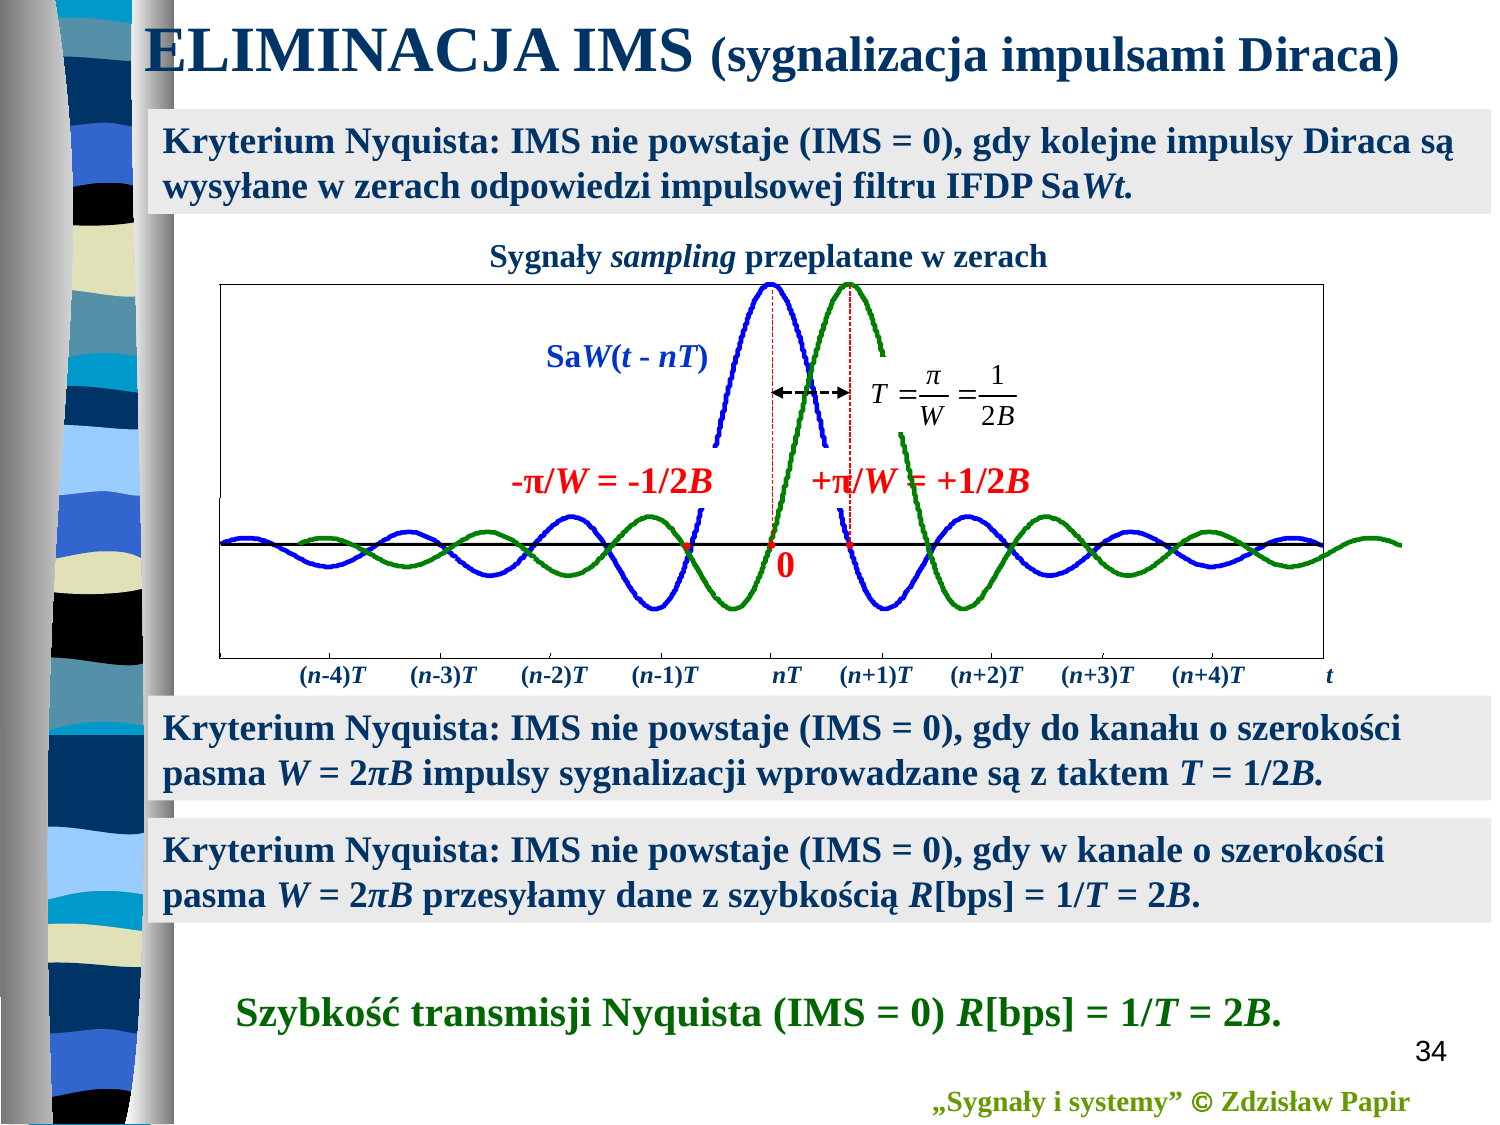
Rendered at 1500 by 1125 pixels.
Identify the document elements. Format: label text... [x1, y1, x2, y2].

slide_number 34 [1149, 1024, 1463, 1101]
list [867, 357, 1023, 433]
title ELIMINACJA IMS (sygnalizacja impulsami Diraca) [129, 0, 1496, 140]
text_box Kryterium Nyquista: IMS nie powstaje (IMS = 0), gdy kolejne impulsy Diraca są wysyłane w zerach odpowiedzi impulsowej filtru IFDP SaWt. [147, 109, 1492, 214]
text_box Kryterium Nyquista: IMS nie powstaje (IMS = 0), gdy do kanału o szerokości pasma W = 2πB impulsy sygnalizacji wprowadzane są z taktem T = 1/2B. [147, 695, 1492, 801]
text_box Kryterium Nyquista: IMS nie powstaje (IMS = 0), gdy w kanale o szerokości pasma W = 2πB przesyłamy dane z szybkością R[bps] = 1/T = 2B. [147, 817, 1492, 923]
text_box Szybkość transmisji Nyquista (IMS = 0) R[bps] = 1/T = 2B. [219, 977, 1299, 1043]
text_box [210, 226, 1402, 697]
text_box „Sygnały i systemy”  Zdzisław Papir [916, 1074, 1426, 1125]
